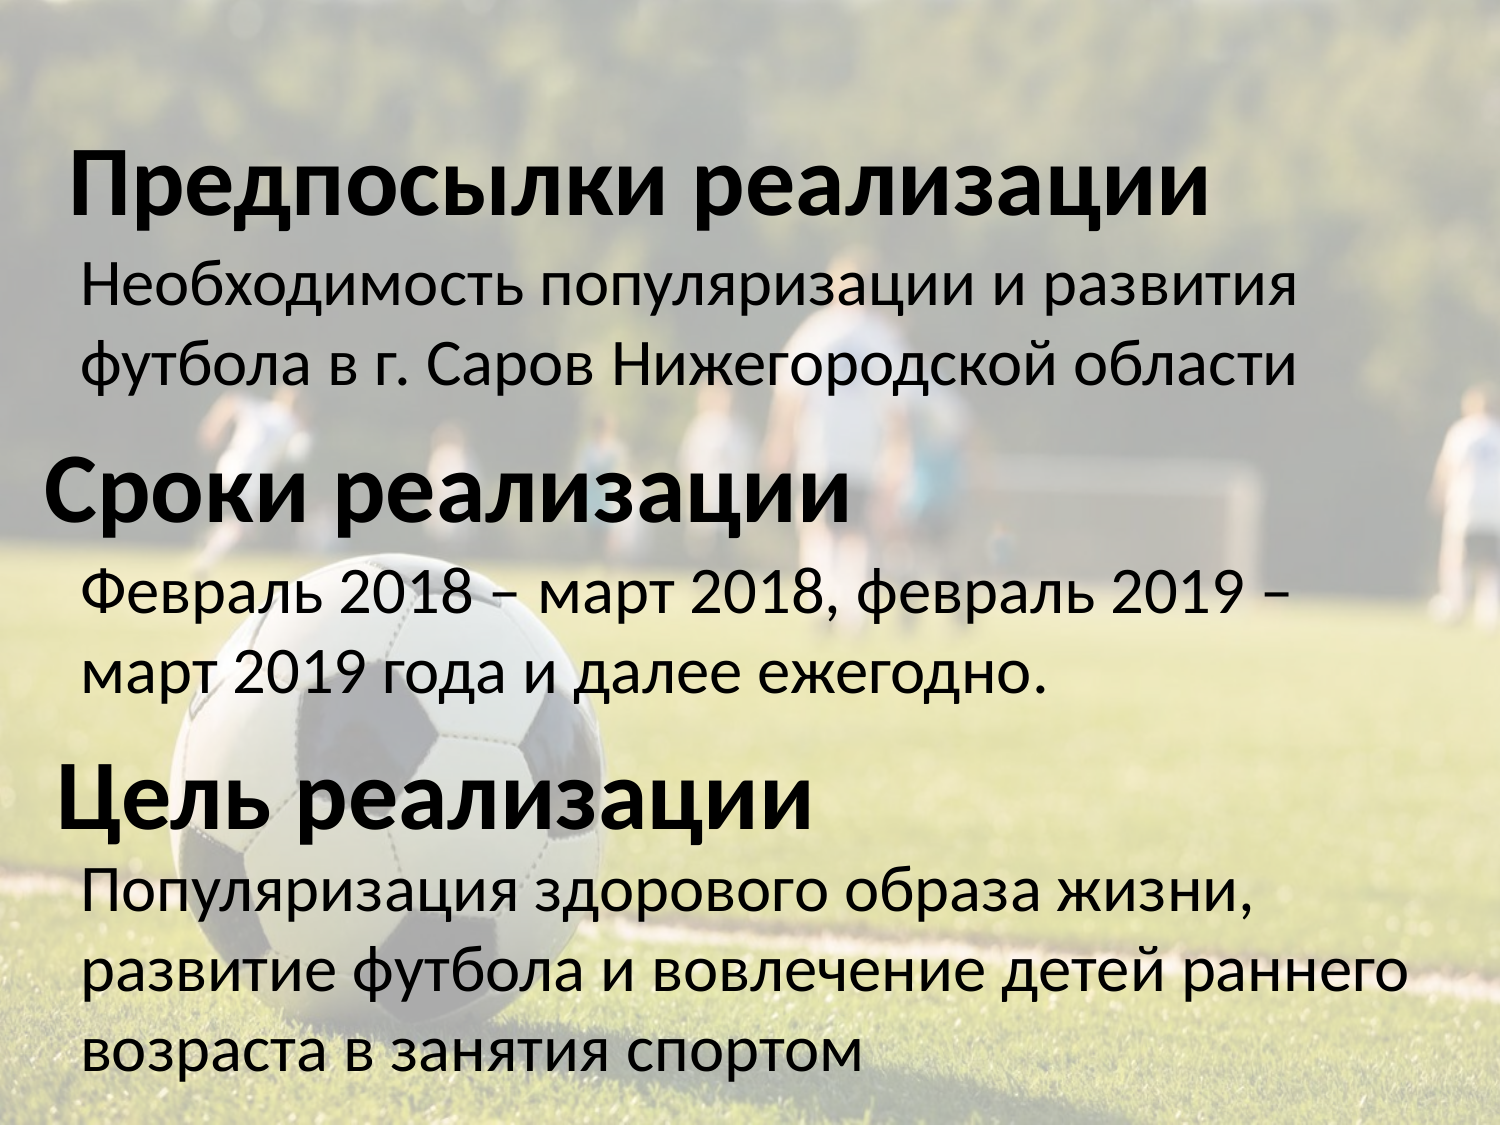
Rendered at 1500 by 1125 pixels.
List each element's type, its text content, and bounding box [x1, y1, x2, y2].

subtitle Необходимость популяризации и развития футбола в г. Саров Нижегородской области [64, 231, 1447, 520]
text_box Цель реализации [41, 668, 1317, 910]
text_box Февраль 2018 – март 2018, февраль 2019 – март 2019 года и далее ежегодно. [64, 538, 1447, 827]
text_box Сроки реализации [29, 361, 1305, 603]
title Предпосылки реализации [53, 54, 1329, 296]
text_box Популяризация здорового образа жизни, развитие футбола и вовлечение детей раннего возраста в занятия спортом [64, 837, 1447, 1125]
